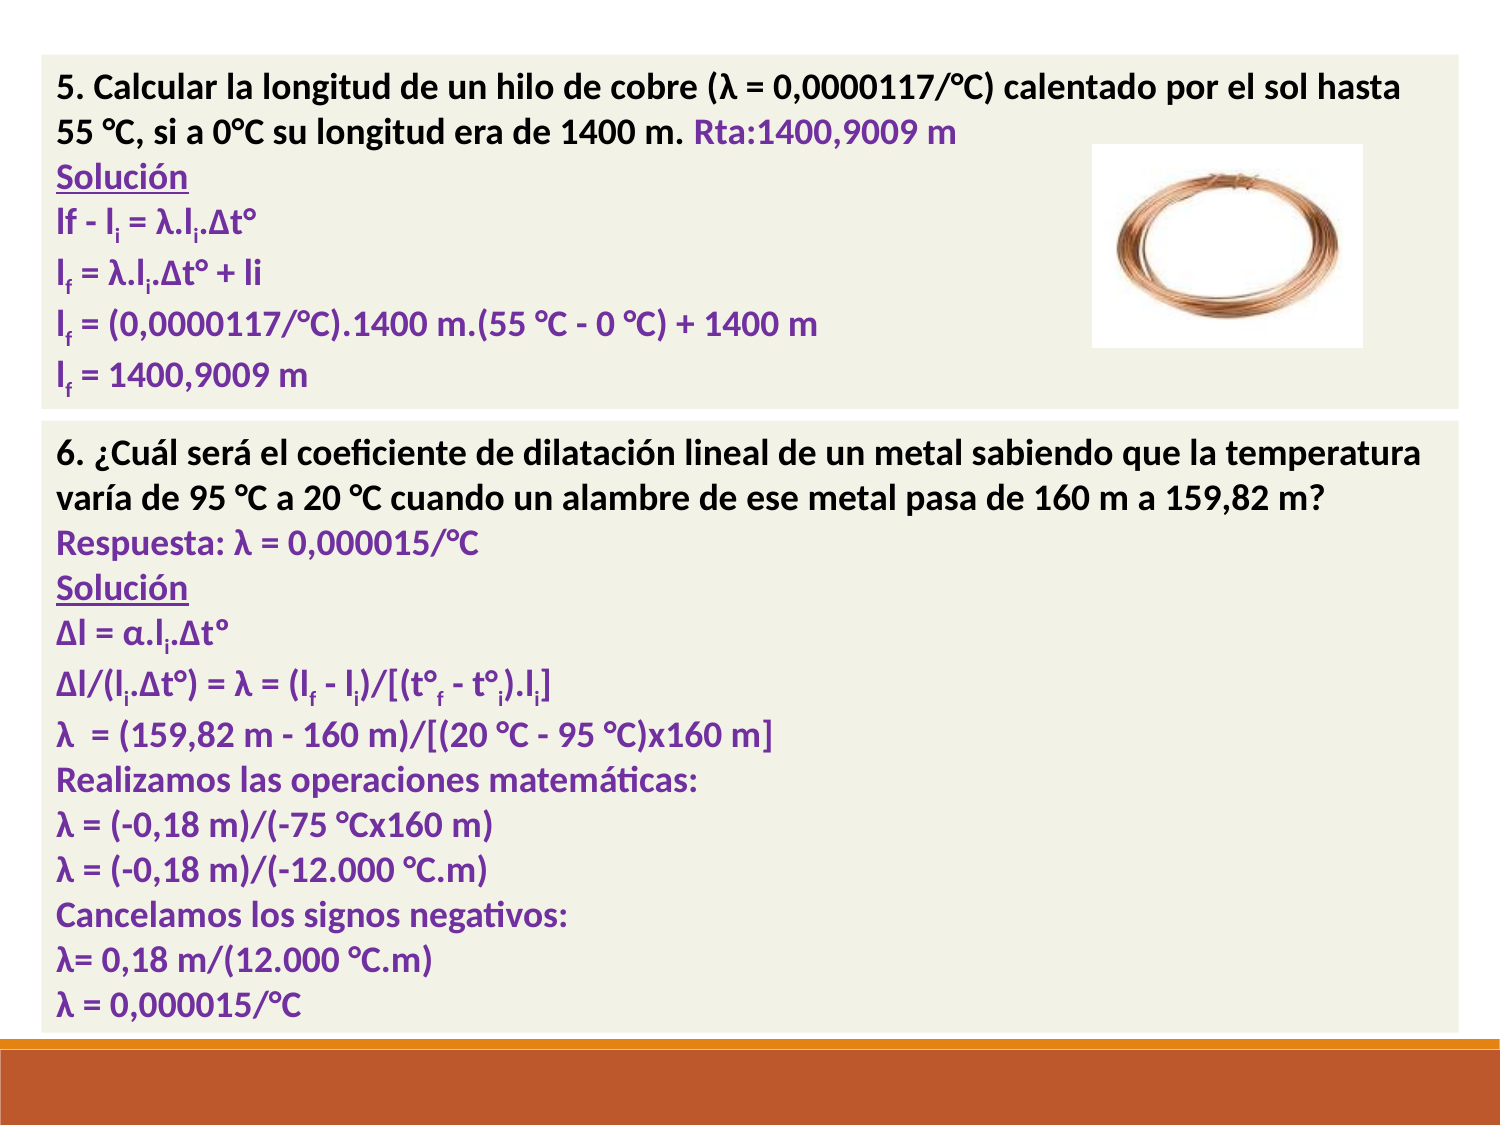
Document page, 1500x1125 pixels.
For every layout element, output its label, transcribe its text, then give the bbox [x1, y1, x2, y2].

text_box 5. Calcular la longitud de un hilo de cobre (λ = 0,0000117/°C) calentado por el sol hasta 55 °C, si a 0°C su longitud era de 1400 m. Rta:1400,9009 m Solución lf - li = λ.li.Δt° lf = λ.li.Δt° + li lf = (0,0000117/°C).1400 m.(55 °C - 0 °C) + 1400 m lf = 1400,9009 m [41, 54, 1459, 409]
text_box 6. ¿Cuál será el coeficiente de dilatación lineal de un metal sabiendo que la temperatura varía de 95 °C a 20 °C cuando un alambre de ese metal pasa de 160 m a 159,82 m? Respuesta: λ = 0,000015/°C Solución Δl = α.li.Δtº Δl/(li.Δt°) = λ = (lf - li)/[(t°f - t°i).li] λ = (159,82 m - 160 m)/[(20 °C - 95 °C)x160 m] Realizamos las operaciones matemáticas: λ = (-0,18 m)/(-75 °Cx160 m) λ = (-0,18 m)/(-12.000 °C.m) Cancelamos los signos negativos: λ= 0,18 m/(12.000 °C.m) λ = 0,000015/°C [41, 420, 1459, 1033]
picture [1092, 144, 1364, 349]
